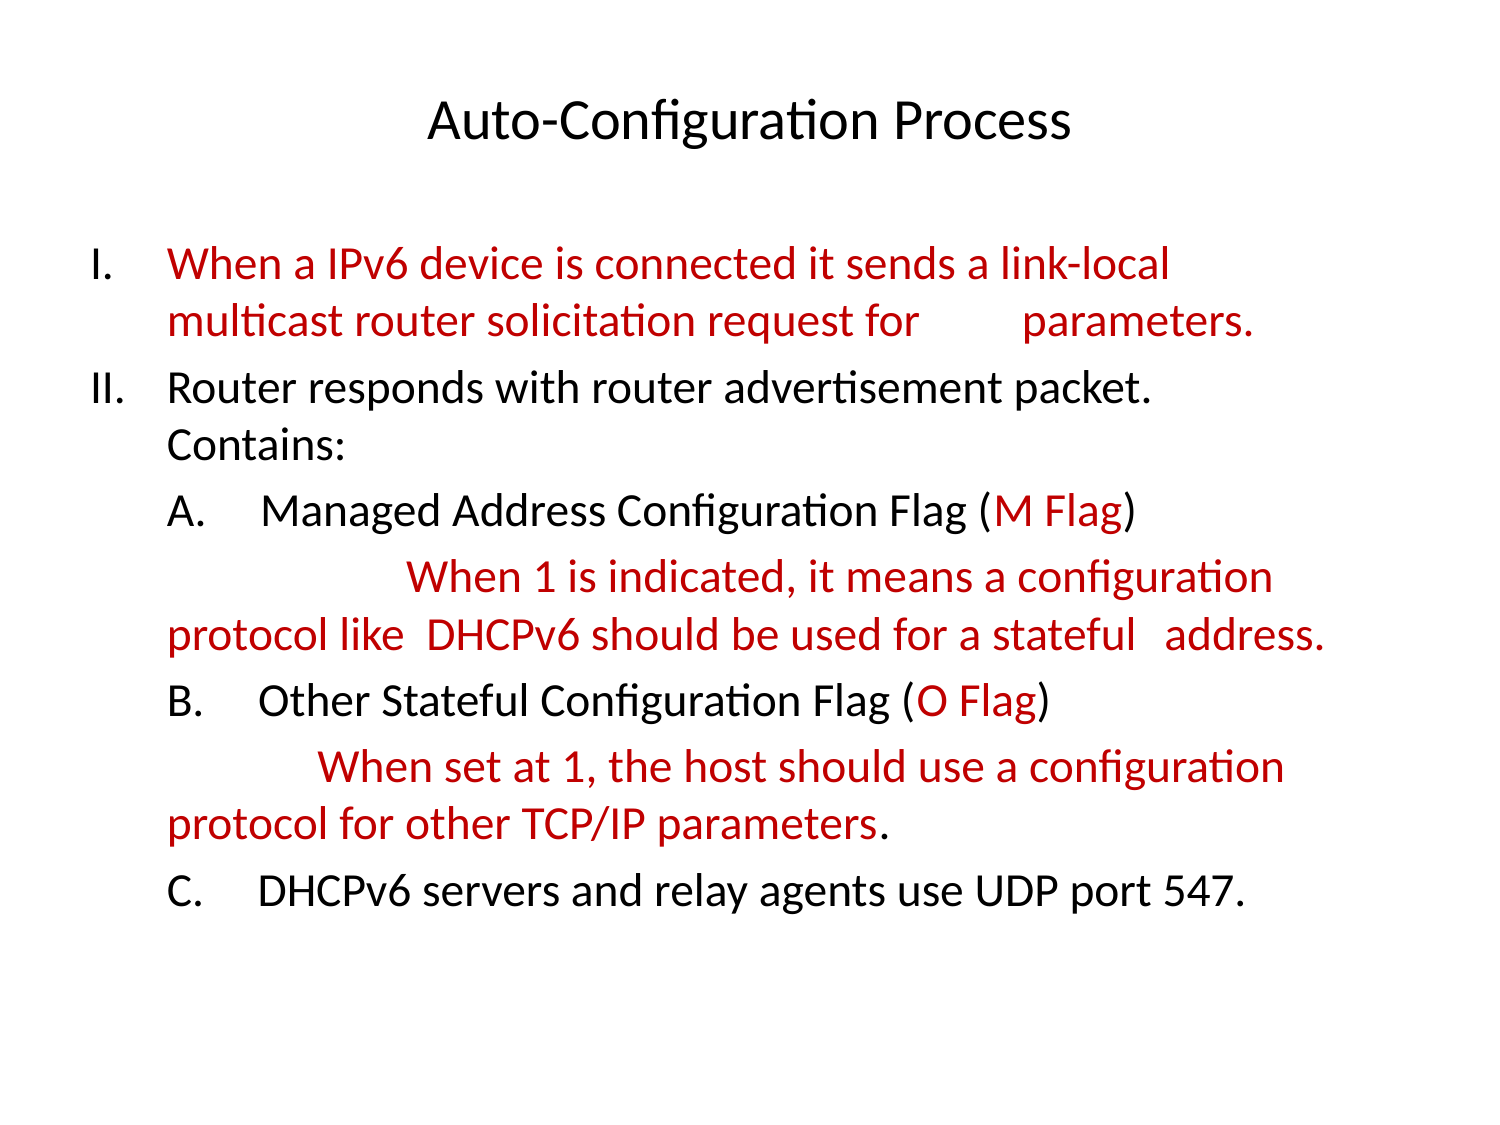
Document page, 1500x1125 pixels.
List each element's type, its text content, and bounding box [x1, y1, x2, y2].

list I. When a IPv6 device is connected it sends a link-local multicast router solicitation request for parameters. II. Router responds with router advertisement packet. Contains: A. Managed Address Configuration Flag (M Flag) When 1 is indicated, it means a configuration protocol like DHCPv6 should be used for a stateful address. B. Other Stateful Configuration Flag (O Flag) When set at 1, the host should use a configuration protocol for other TCP/IP parameters. C. DHCPv6 servers and relay agents use UDP port 547. [75, 224, 1425, 1063]
title Auto-Configuration Process [75, 45, 1425, 188]
